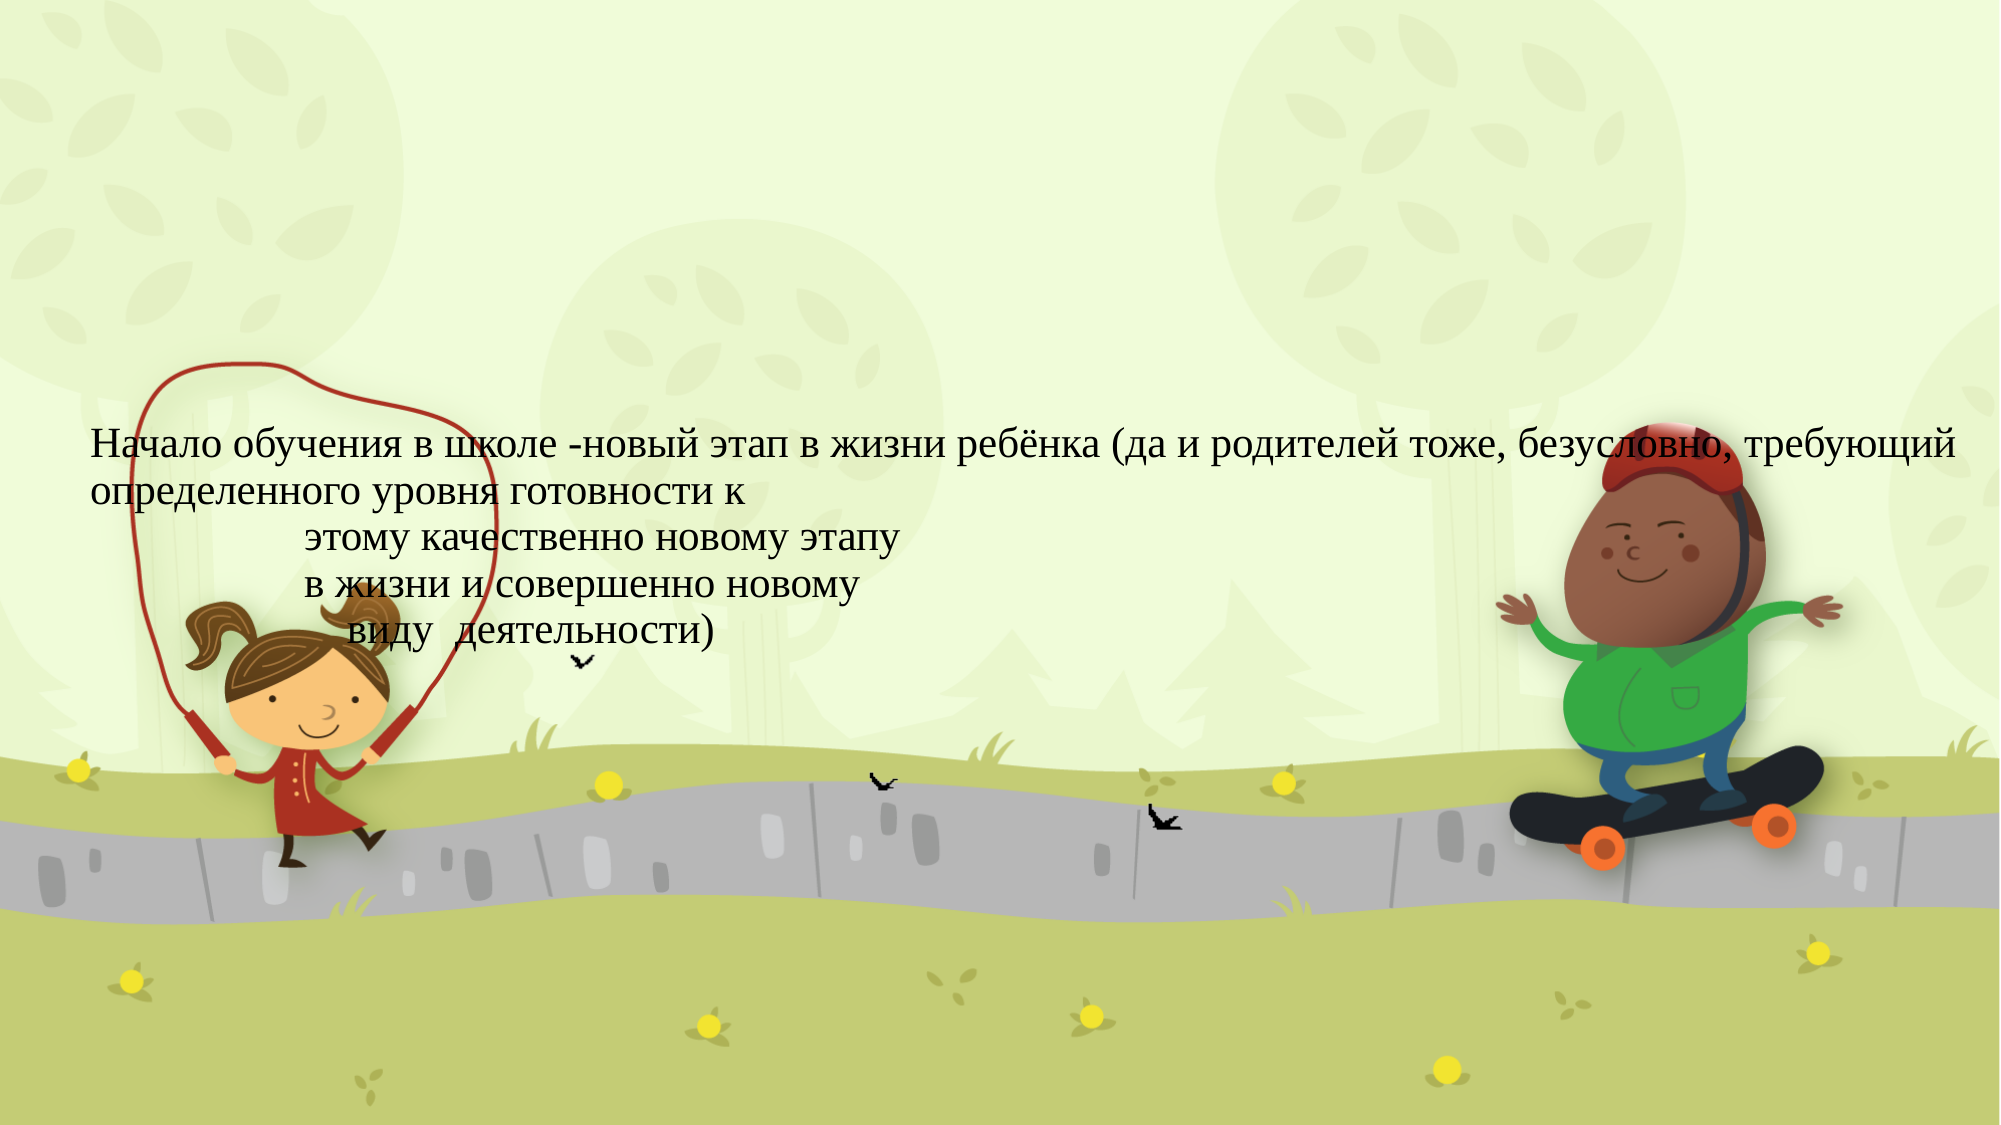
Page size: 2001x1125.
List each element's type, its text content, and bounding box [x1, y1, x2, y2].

title Начало обучения в школе -новый этап в жизни ребёнка (да и родителей тоже, безусловно, требующий определенного уровня готовности к этому качественно новому этапу в жизни и совершенно новому виду деятельности) [75, 412, 2000, 713]
picture [0, 0, 2000, 1125]
